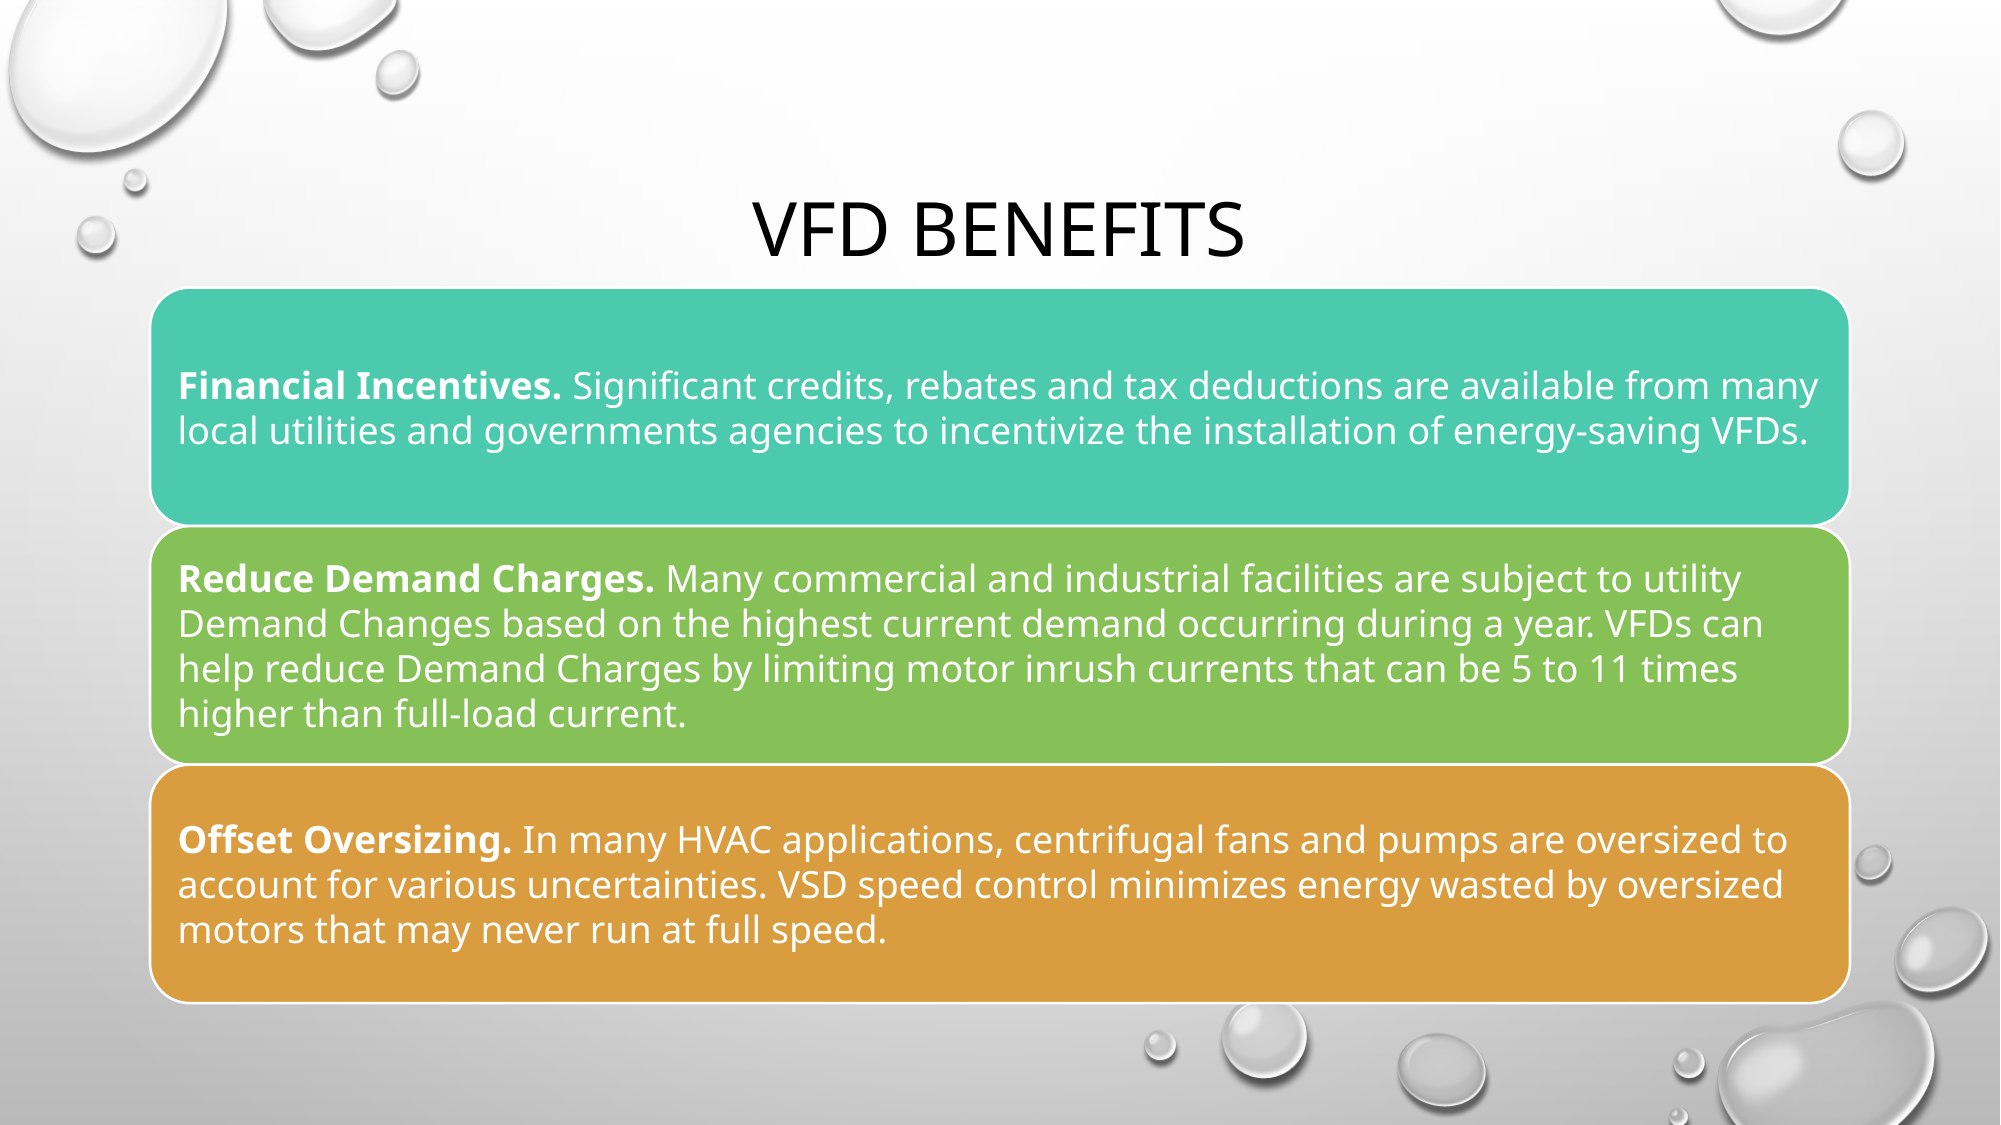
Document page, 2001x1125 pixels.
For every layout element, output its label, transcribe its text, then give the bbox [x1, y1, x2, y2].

title VFD BENEFITS [149, 101, 1851, 287]
picture [0, 0, 2000, 1125]
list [149, 287, 1851, 1004]
